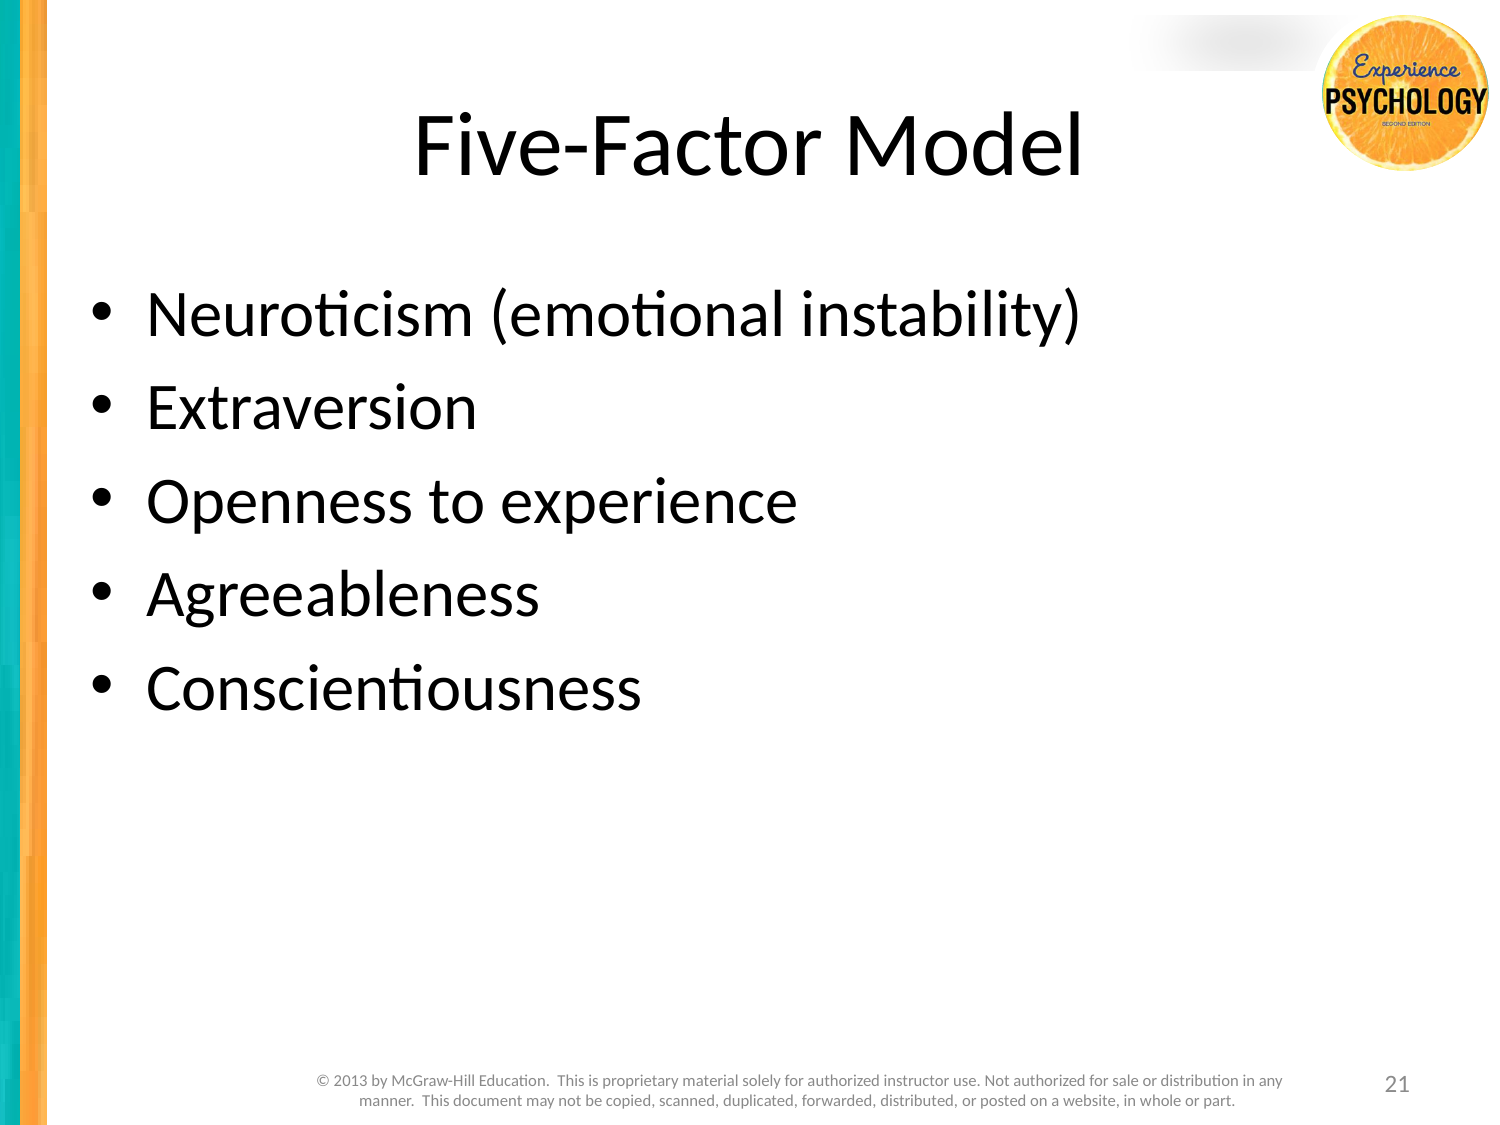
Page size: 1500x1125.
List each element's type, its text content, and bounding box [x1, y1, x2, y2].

title Five-Factor Model [75, 45, 1425, 233]
picture [1341, 16, 1488, 168]
list Neuroticism (emotional instability) Extraversion Openness to experience Agreeableness Conscientiousness [75, 262, 1425, 1005]
slide_number 21 [1074, 1052, 1425, 1113]
picture [0, 0, 47, 1125]
